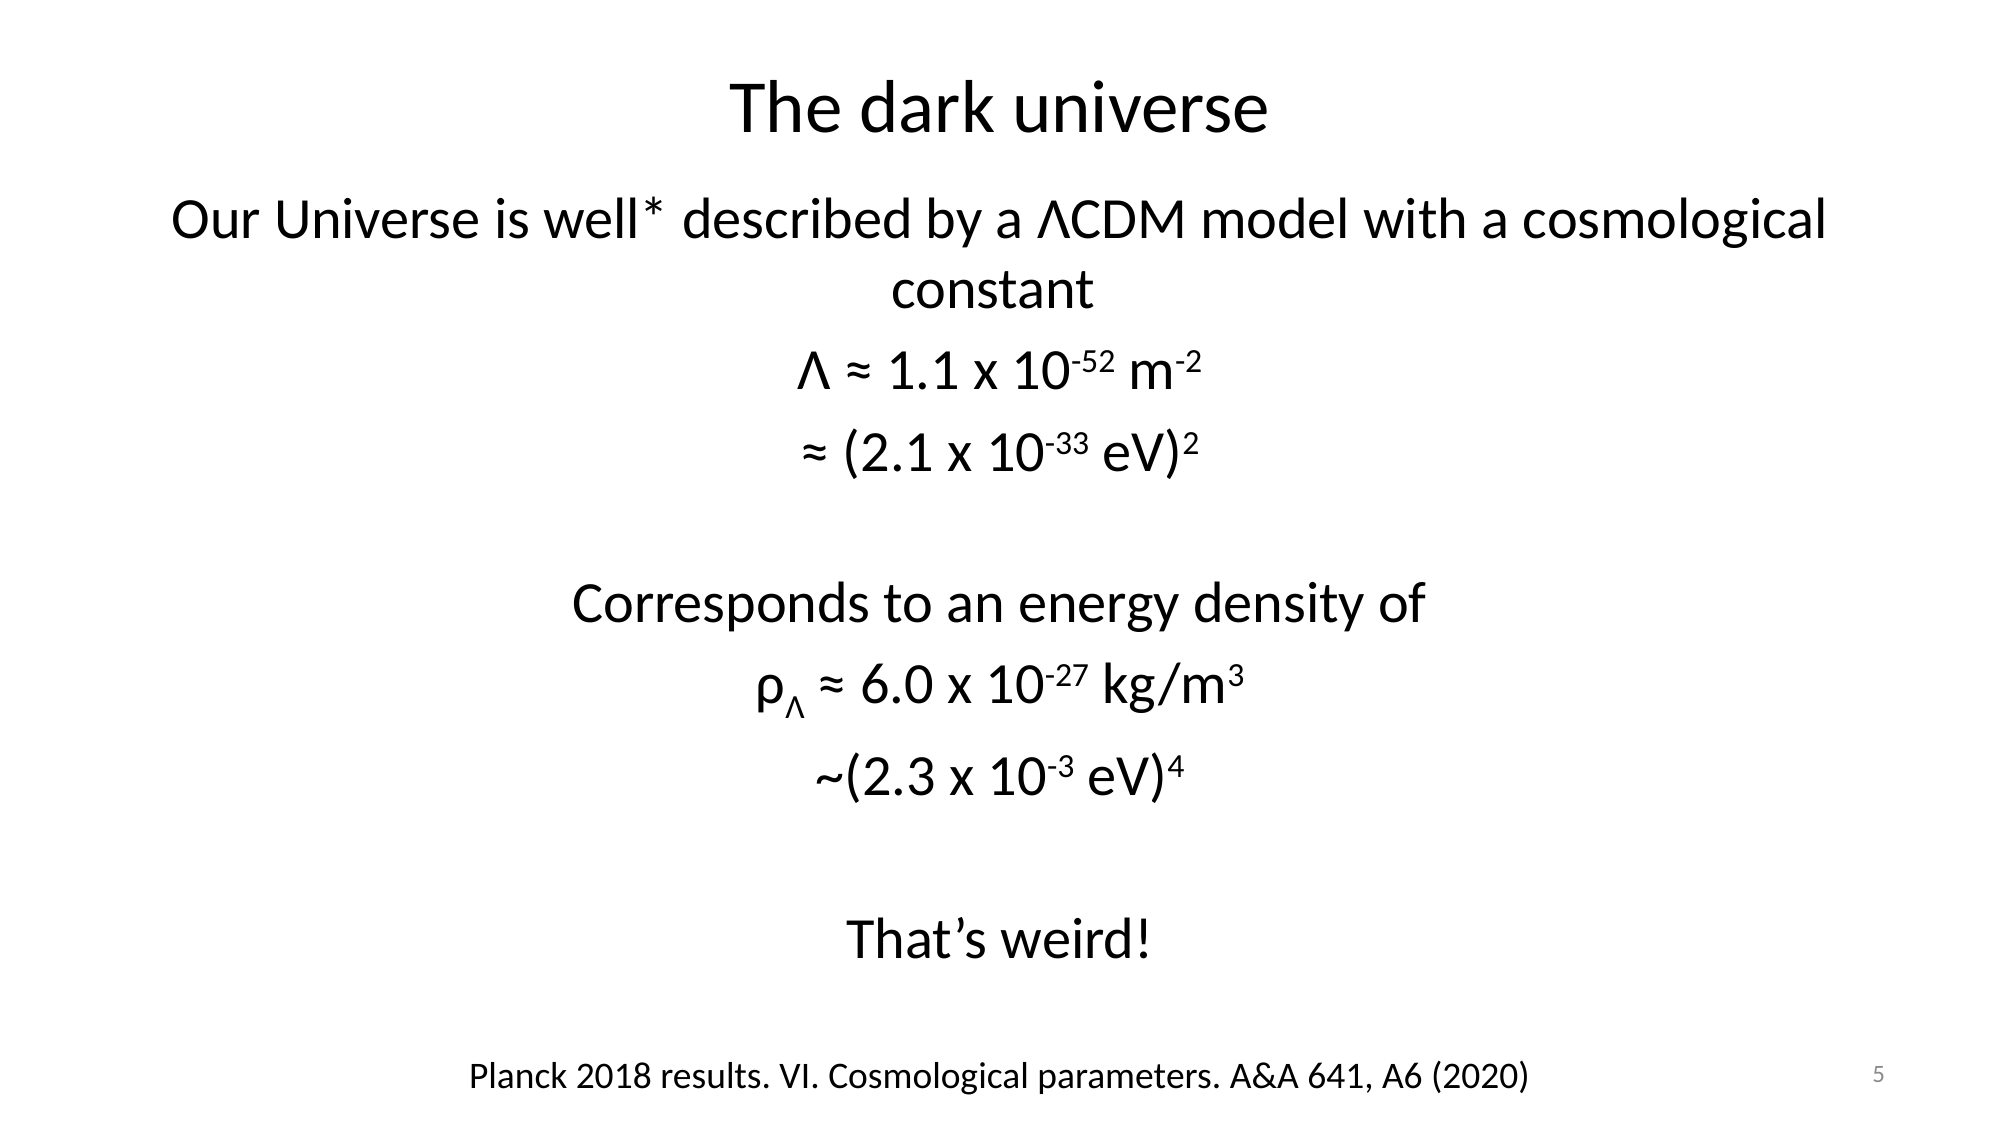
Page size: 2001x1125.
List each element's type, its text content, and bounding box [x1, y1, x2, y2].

slide_number 5 [1433, 1042, 1900, 1103]
title The dark universe [99, 45, 1900, 161]
text_box Planck 2018 results. VI. Cosmological parameters. A&A 641, A6 (2020) [249, 1043, 1750, 1104]
list Our Universe is well* described by a ΛCDM model with a cosmological constant Λ ≈ 1.1 x 10-52 m-2 ≈ (2.1 x 10-33 eV)2 Corresponds to an energy density of ρΛ ≈ 6.0 x 10-27 kg/m3 ~(2.3 x 10-3 eV)4 That’s weird! [99, 172, 1900, 1005]
